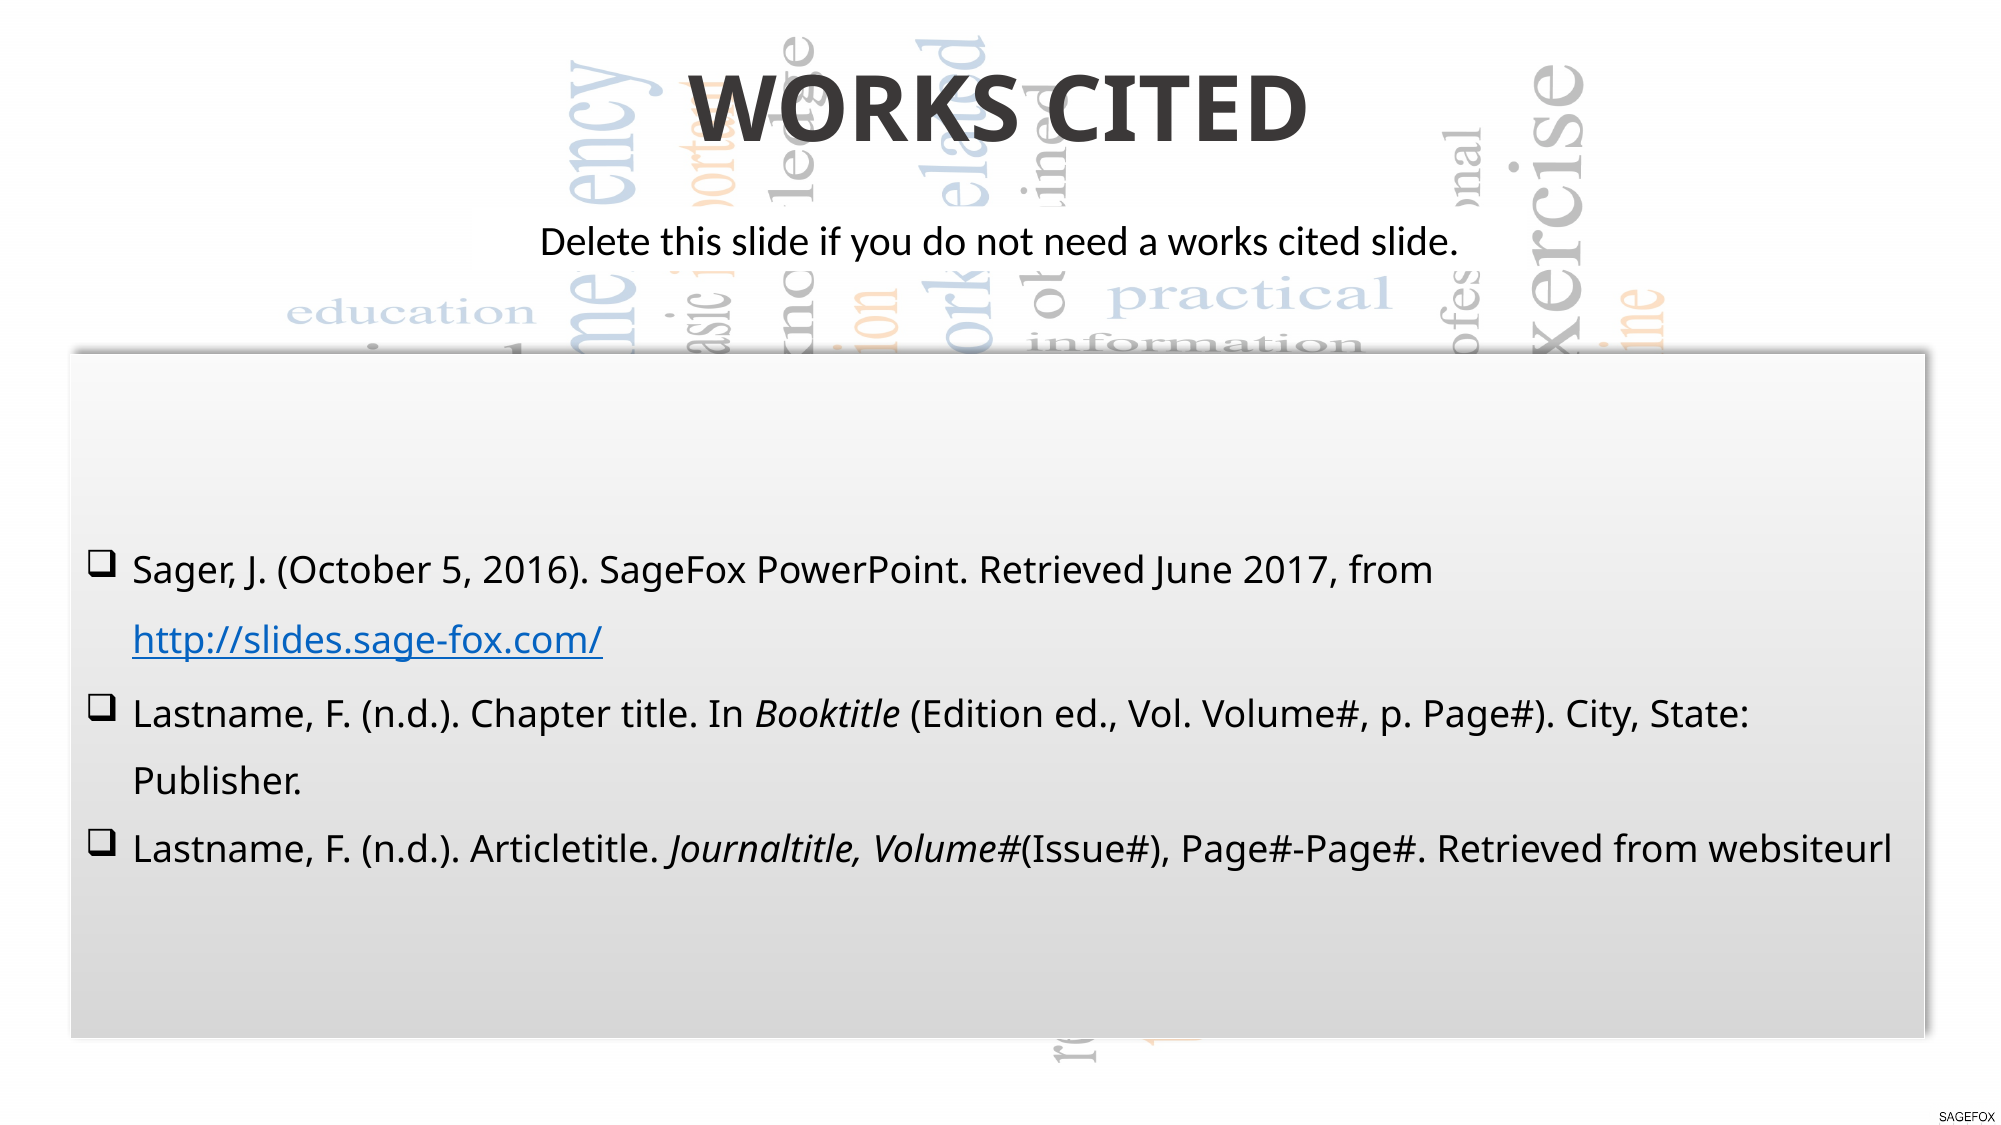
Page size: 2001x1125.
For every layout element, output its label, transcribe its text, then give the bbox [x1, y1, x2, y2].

text_box WORKS CITED [548, 42, 1452, 167]
text_box Delete this slide if you do not need a works cited slide. [472, 206, 1528, 272]
text_box Sager, J. (October 5, 2016). SageFox PowerPoint. Retrieved June 2017, from http://slides.sage-fox.com/ Lastname, F. (n.d.). Chapter title. In Booktitle (Edition ed., Vol. Volume#, p. Page#). City, State: Publisher. Lastname, F. (n.d.). Articletitle. Journaltitle, Volume#(Issue#), Page#-Page#. Retrieved from websiteurl [70, 354, 1925, 1039]
picture [1936, 1111, 1997, 1125]
